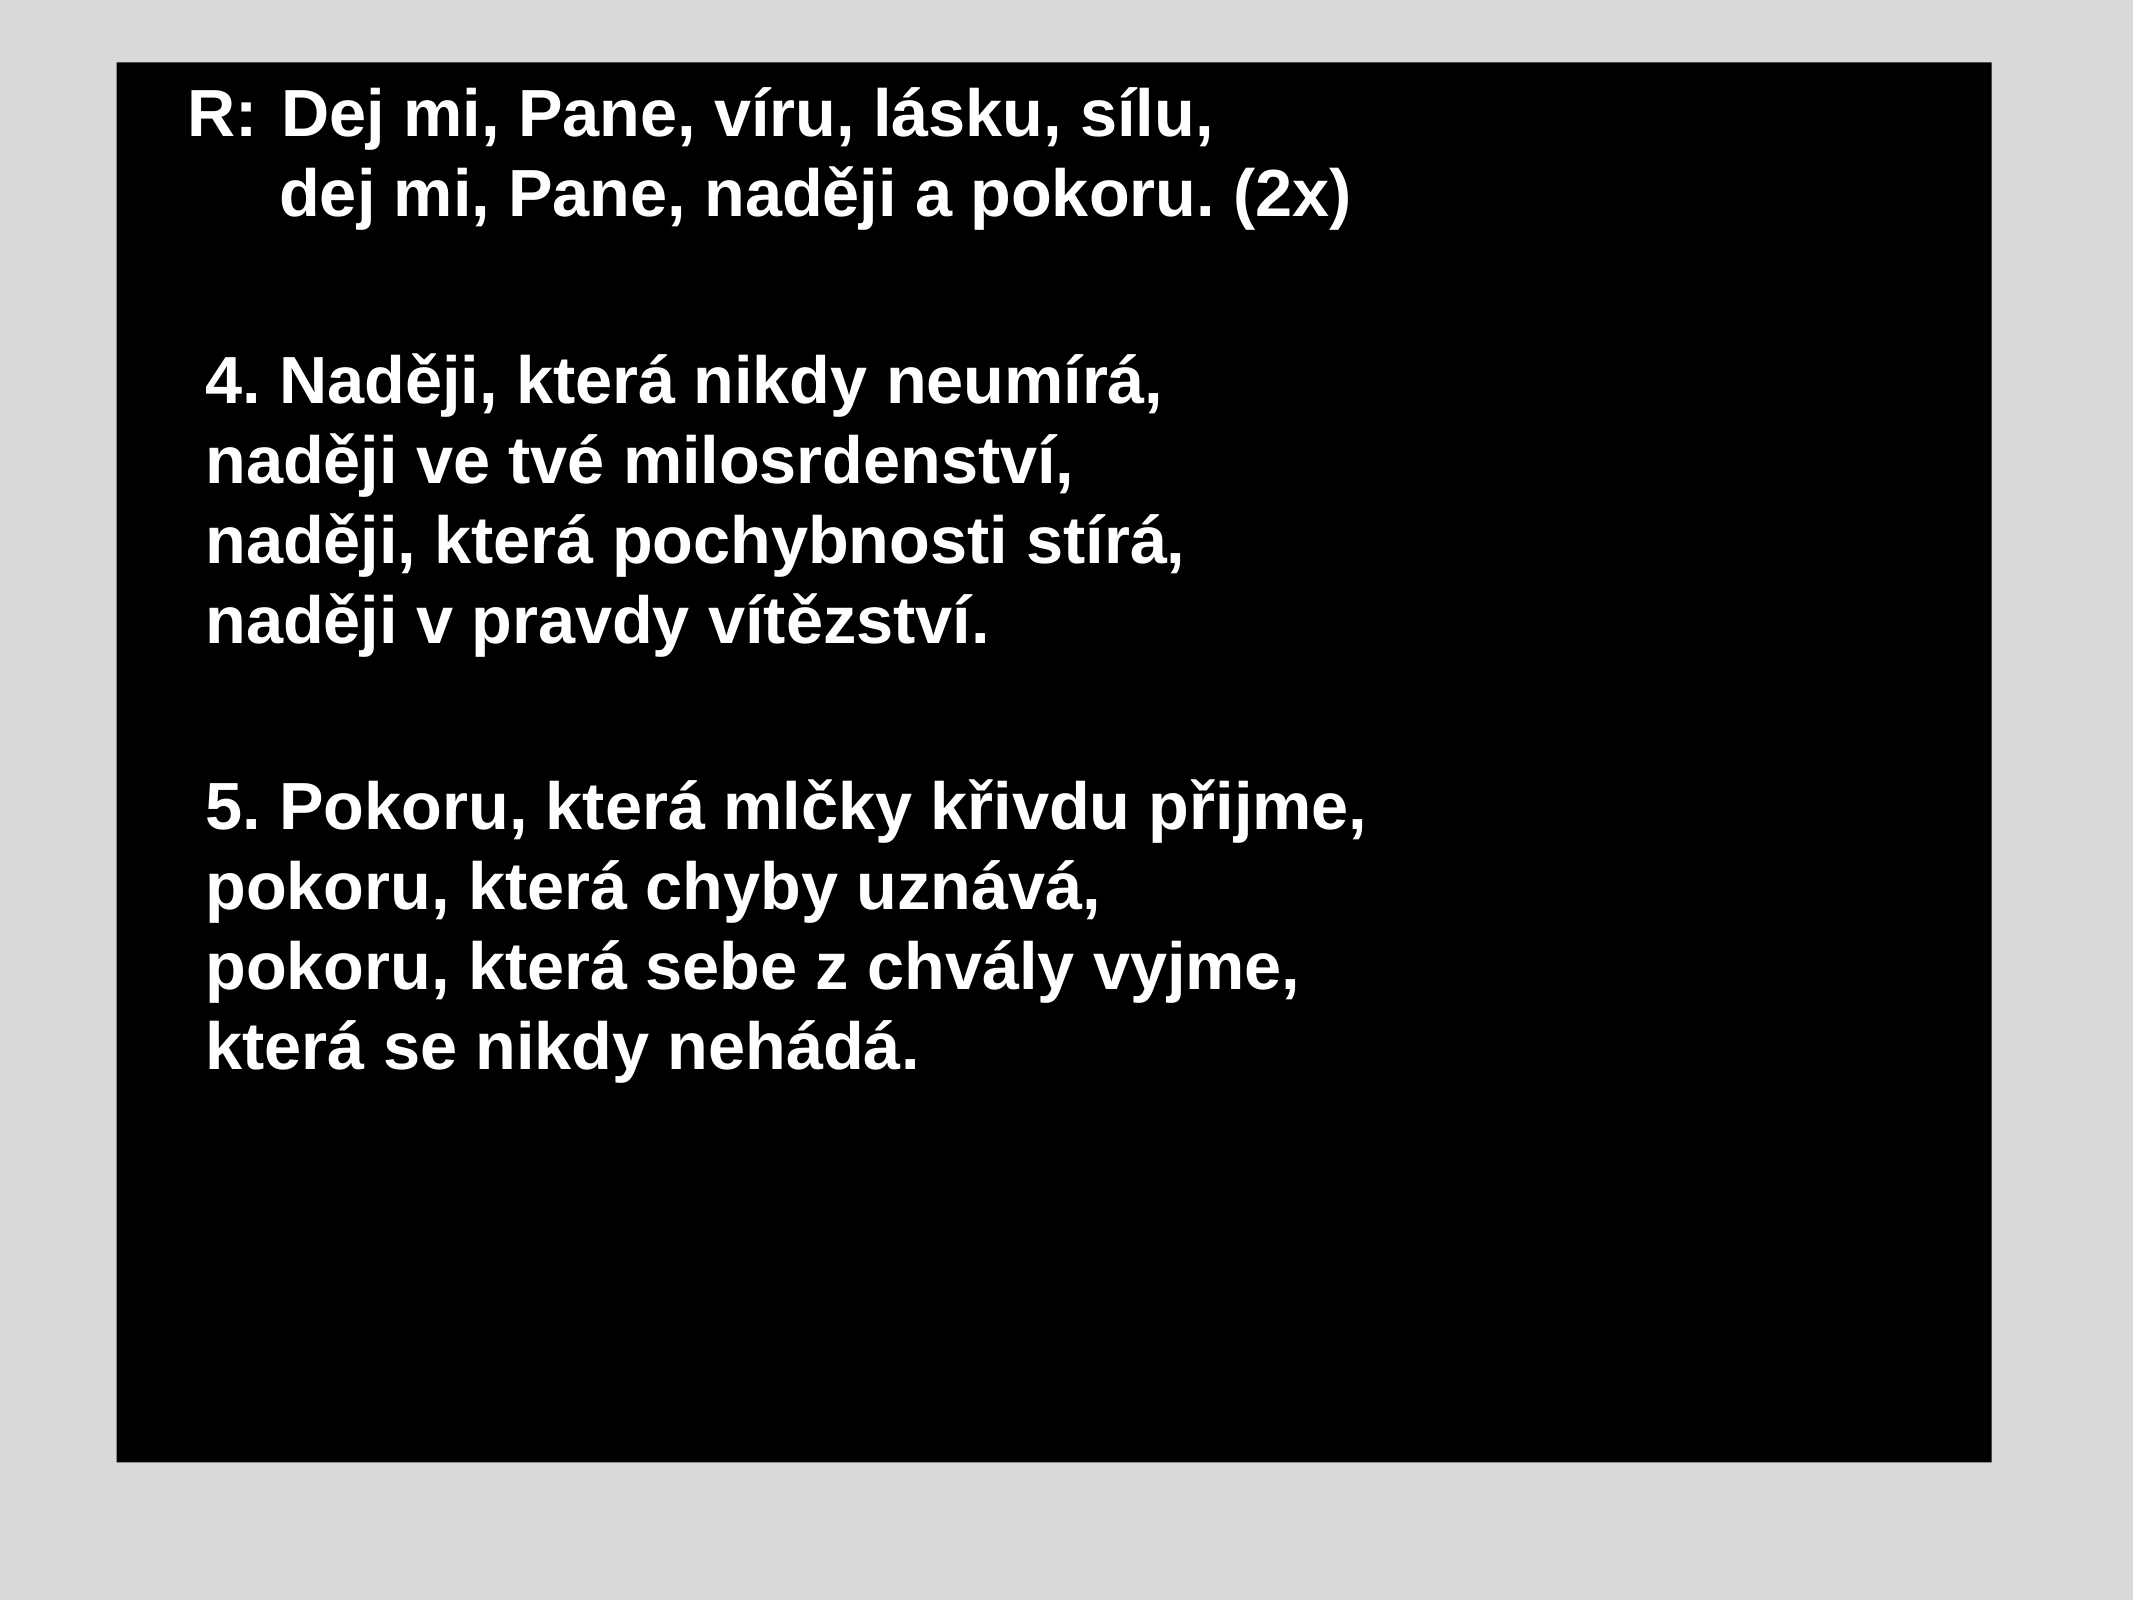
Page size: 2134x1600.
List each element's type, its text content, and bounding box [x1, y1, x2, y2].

list R: Dej mi, Pane, víru, lásku, sílu, dej mi, Pane, naději a pokoru. (2x) 4. Naději, která nikdy neumírá, naději ve tvé milosrdenství, naději, která pochybnosti stírá, naději v pravdy vítězství. 5. Pokoru, která mlčky křivdu přijme, pokoru, která chyby uznává, pokoru, která sebe z chvály vyjme, která se nikdy nehádá. [116, 62, 1992, 1463]
